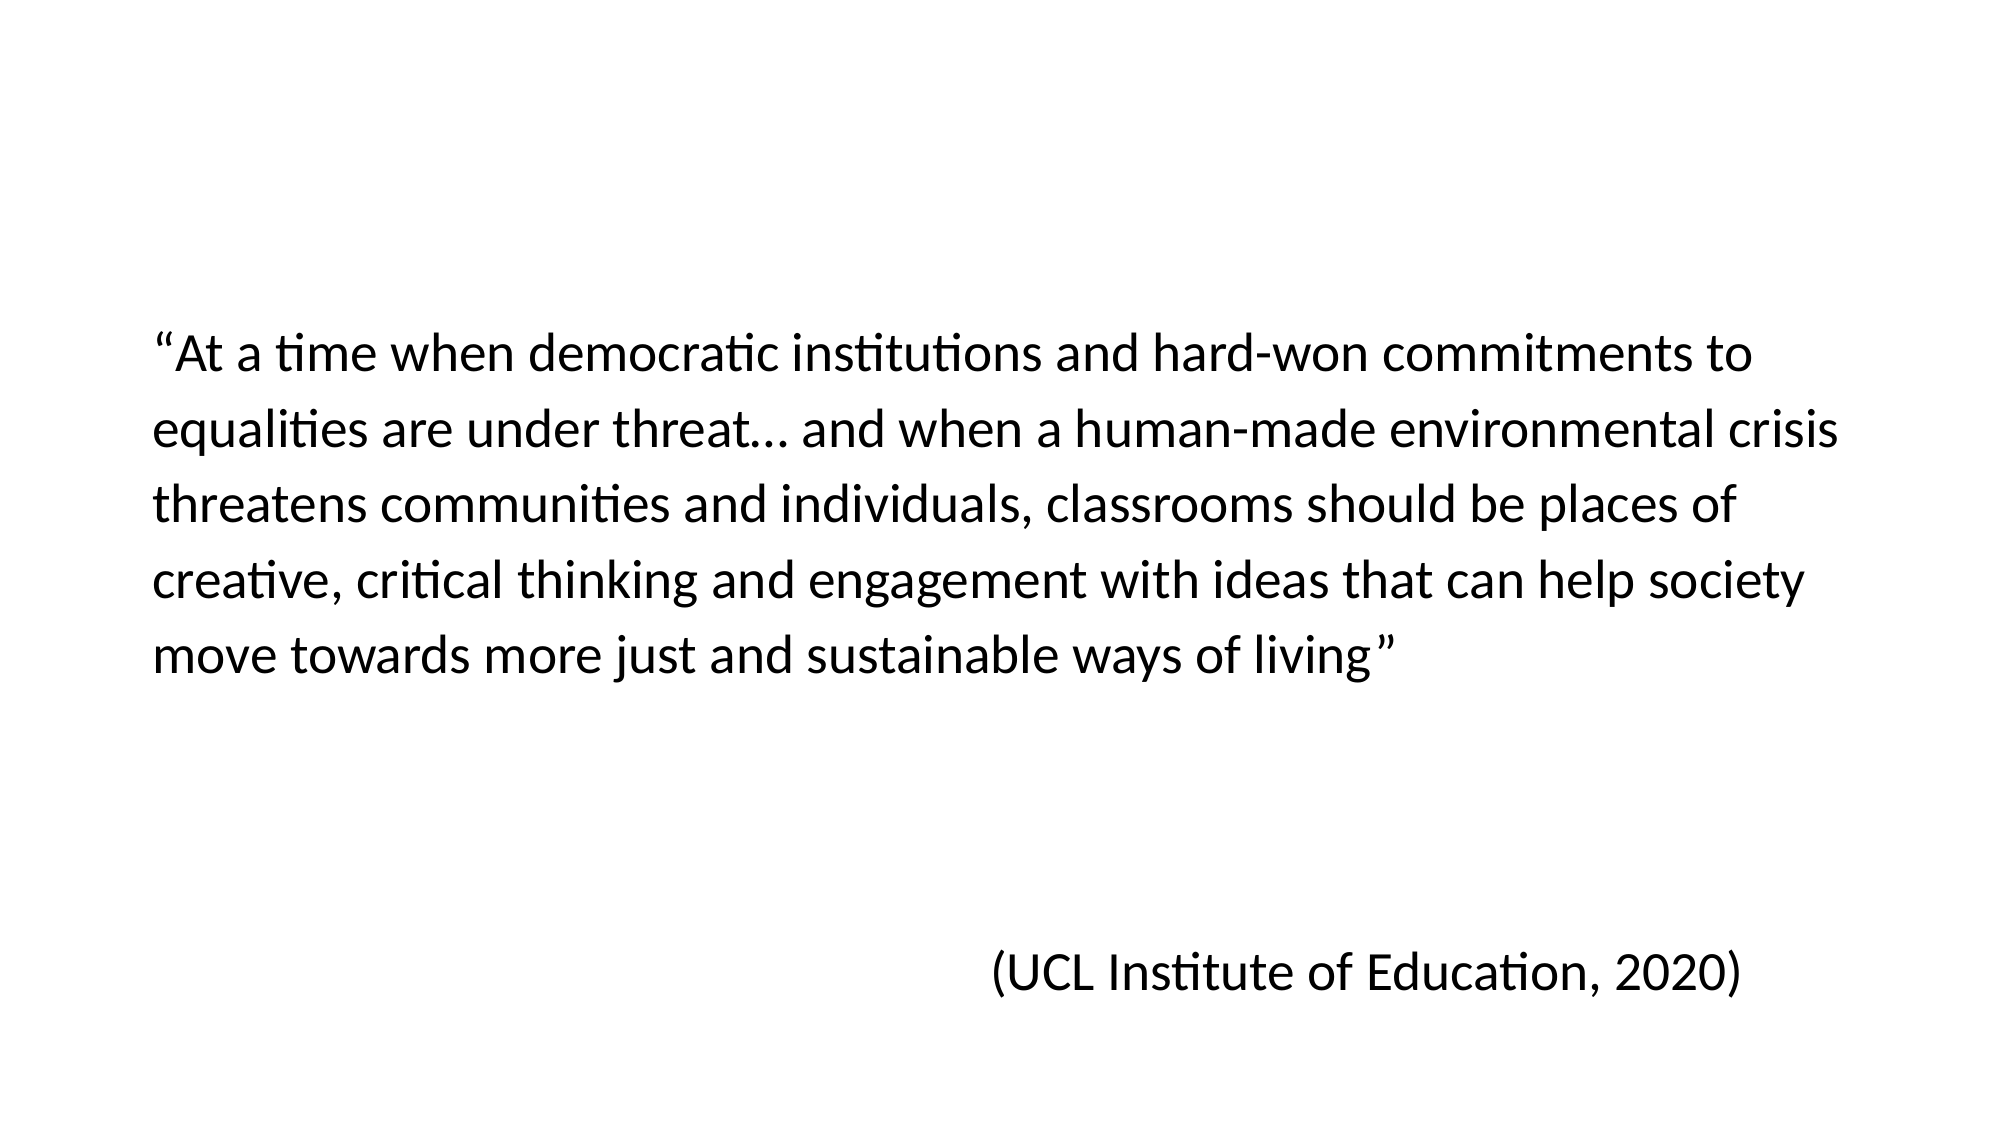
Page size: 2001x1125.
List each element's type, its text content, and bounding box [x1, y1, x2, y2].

list “At a time when democratic institutions and hard-won commitments to equalities are under threat… and when a human-made environmental crisis threatens communities and individuals, classrooms should be places of creative, critical thinking and engagement with ideas that can help society move towards more just and sustainable ways of living” (UCL Institute of Education, 2020) [137, 299, 1863, 1014]
